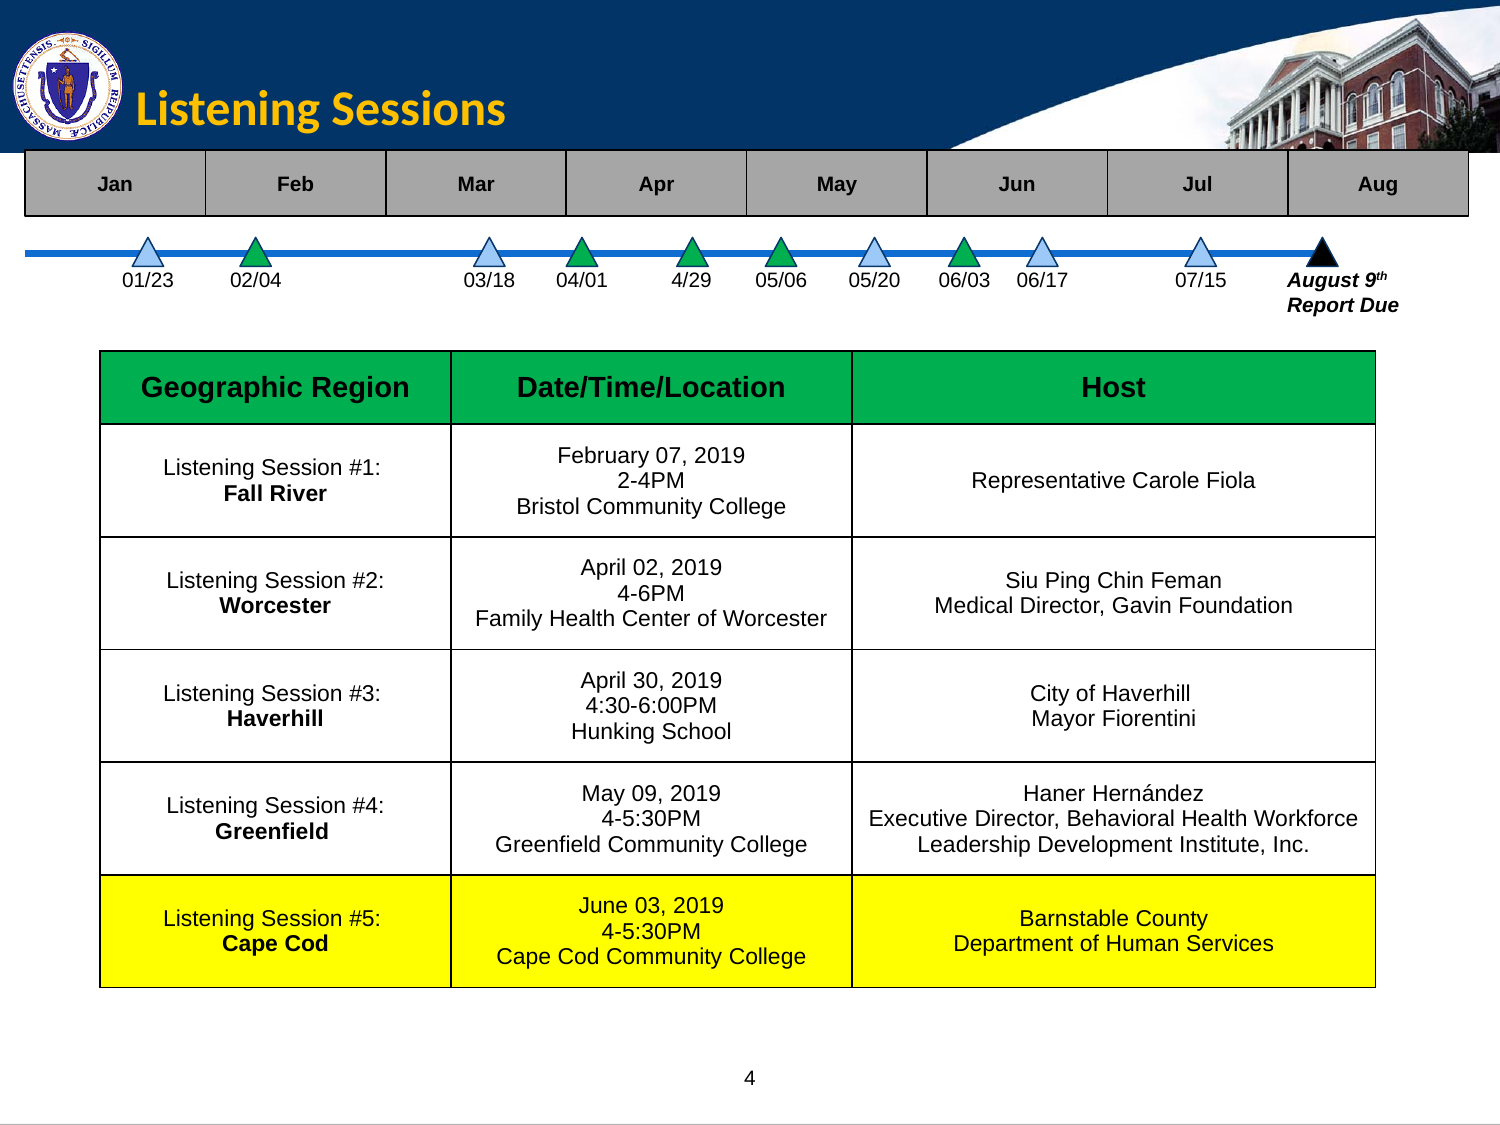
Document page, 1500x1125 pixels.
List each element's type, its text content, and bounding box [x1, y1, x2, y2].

table_cell Haner Hernández Executive Director, Behavioral Health Workforce Leadership Development Institute, Inc. [853, 763, 1375, 874]
table_cell Listening Session #1: Fall River [101, 425, 450, 536]
table_header Host [853, 352, 1375, 423]
picture [0, 0, 1500, 153]
table_cell Listening Session #4: Greenfield [101, 763, 450, 874]
table_cell Siu Ping Chin Feman Medical Director, Gavin Foundation [853, 538, 1375, 649]
table_cell April 30, 2019 4:30-6:00PM Hunking School [452, 650, 851, 761]
table_cell February 07, 2019 2-4PM Bristol Community College [452, 425, 851, 536]
table_cell City of Haverhill Mayor Fiorentini [853, 650, 1375, 761]
table_cell Listening Session #5: Cape Cod [101, 876, 450, 987]
table_cell June 03, 2019 4-5:30PM Cape Cod Community College [452, 876, 851, 987]
table_header Date/Time/Location [452, 352, 851, 423]
table_header Geographic Region [101, 352, 450, 423]
table_cell April 02, 2019 4-6PM Family Health Center of Worcester [452, 538, 851, 649]
table_cell May 09, 2019 4-5:30PM Greenfield Community College [452, 763, 851, 874]
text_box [24, 149, 1469, 317]
table_cell Representative Carole Fiola [853, 425, 1375, 536]
table_cell Listening Session #3: Haverhill [101, 650, 450, 761]
table_cell Listening Session #2: Worcester [101, 538, 450, 649]
title Listening Sessions [120, 17, 1051, 144]
table_cell Barnstable County Department of Human Services [853, 876, 1375, 987]
